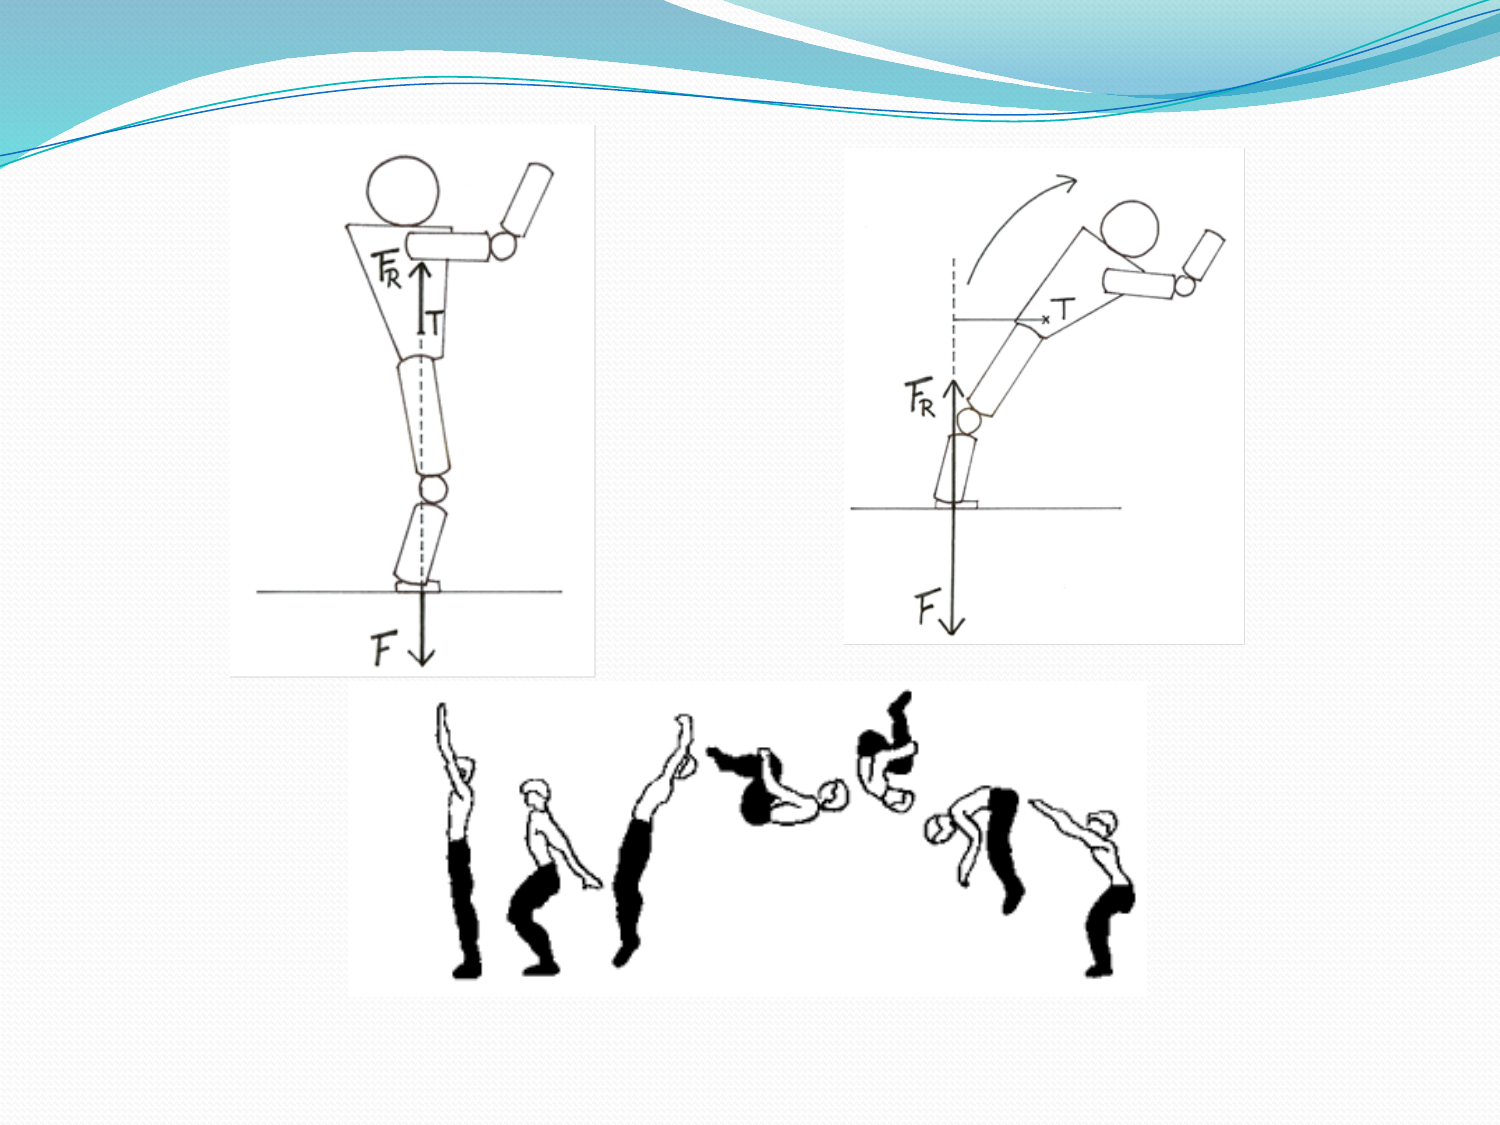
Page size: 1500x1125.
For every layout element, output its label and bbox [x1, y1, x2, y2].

picture [229, 125, 1148, 997]
picture [844, 148, 1246, 646]
